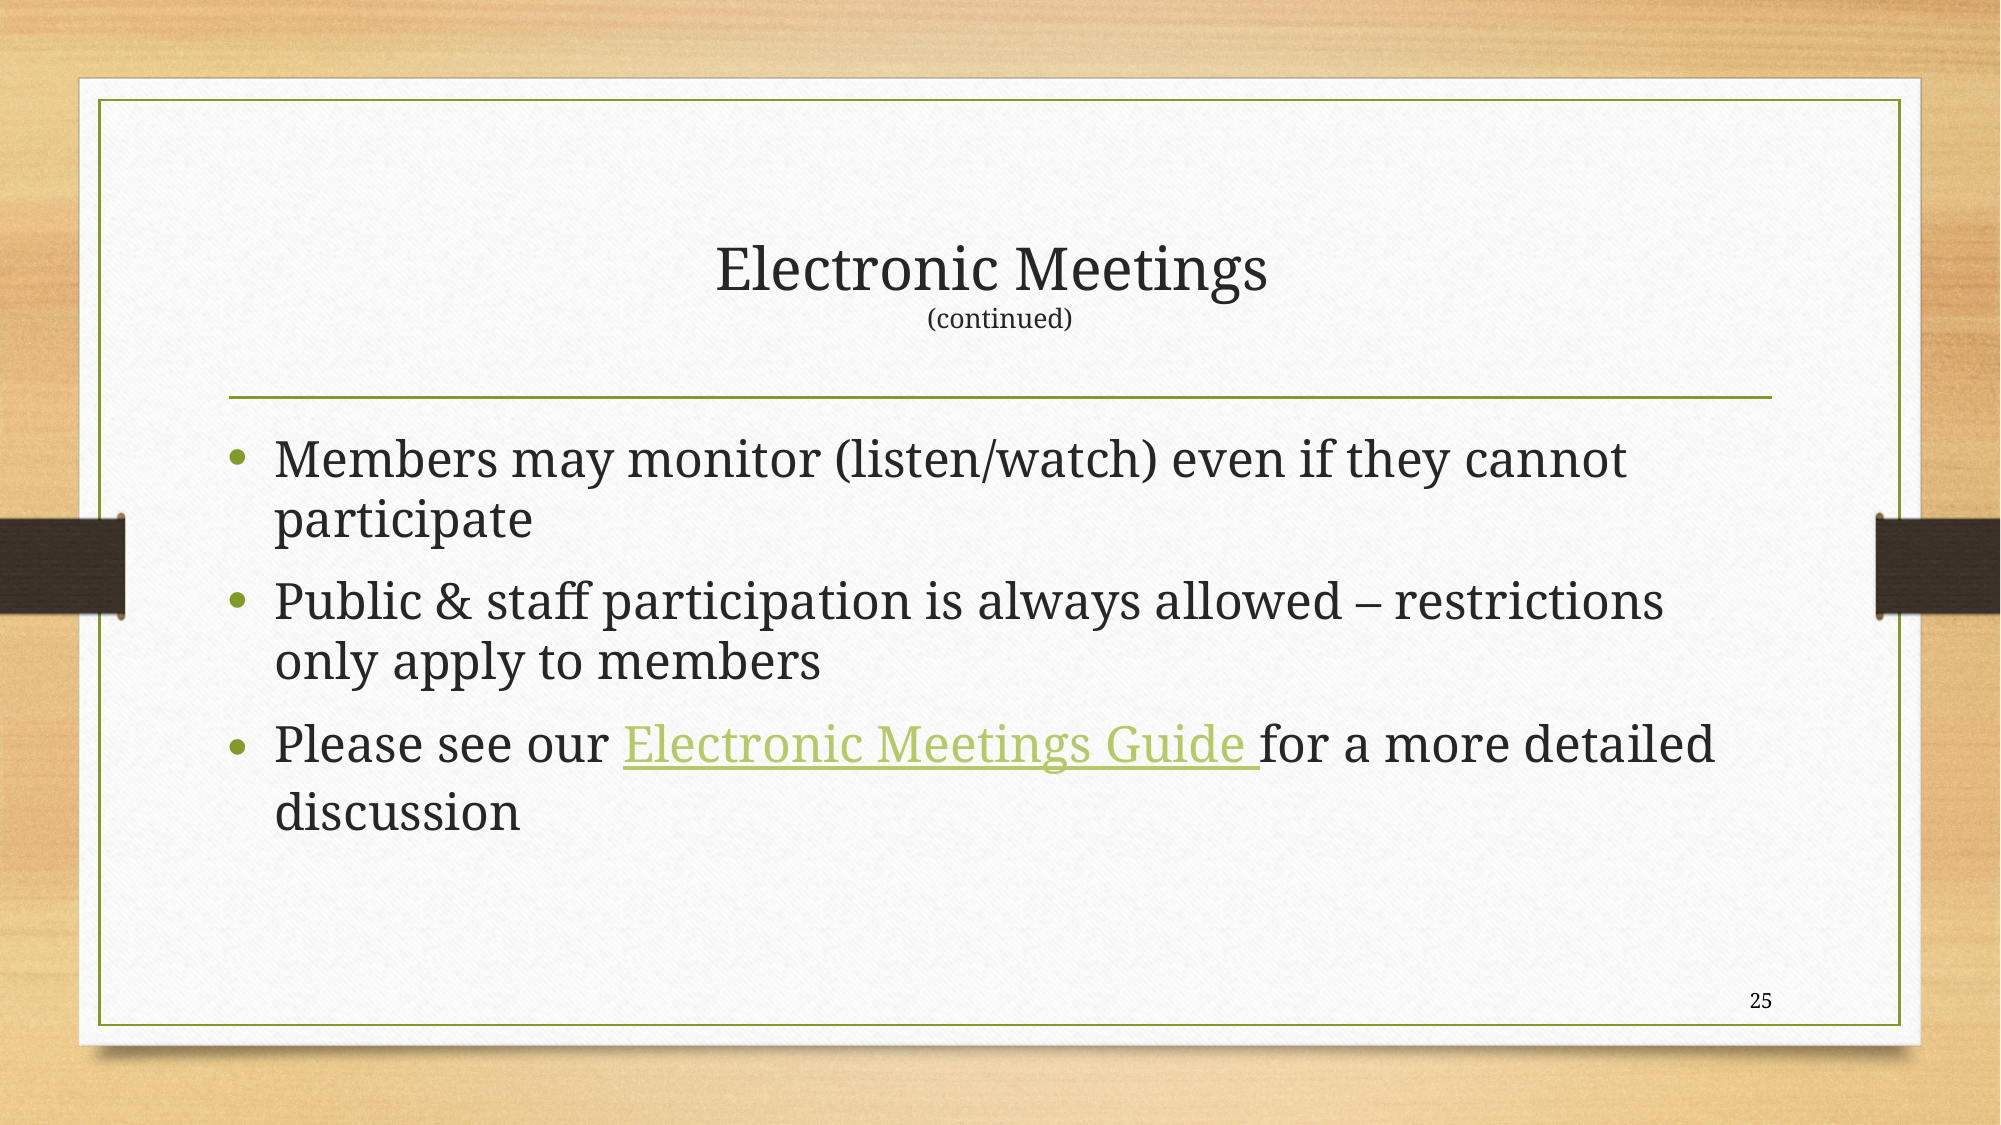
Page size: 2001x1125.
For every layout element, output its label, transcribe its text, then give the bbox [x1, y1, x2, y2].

slide_number 25 [1698, 979, 1788, 1025]
title Electronic Meetings (continued) [212, 159, 1788, 374]
list Members may monitor (listen/watch) even if they cannot participate Public & staff participation is always allowed – restrictions only apply to members Please see our Electronic Meetings Guide for a more detailed discussion [212, 419, 1788, 964]
picture [0, 0, 2001, 1125]
